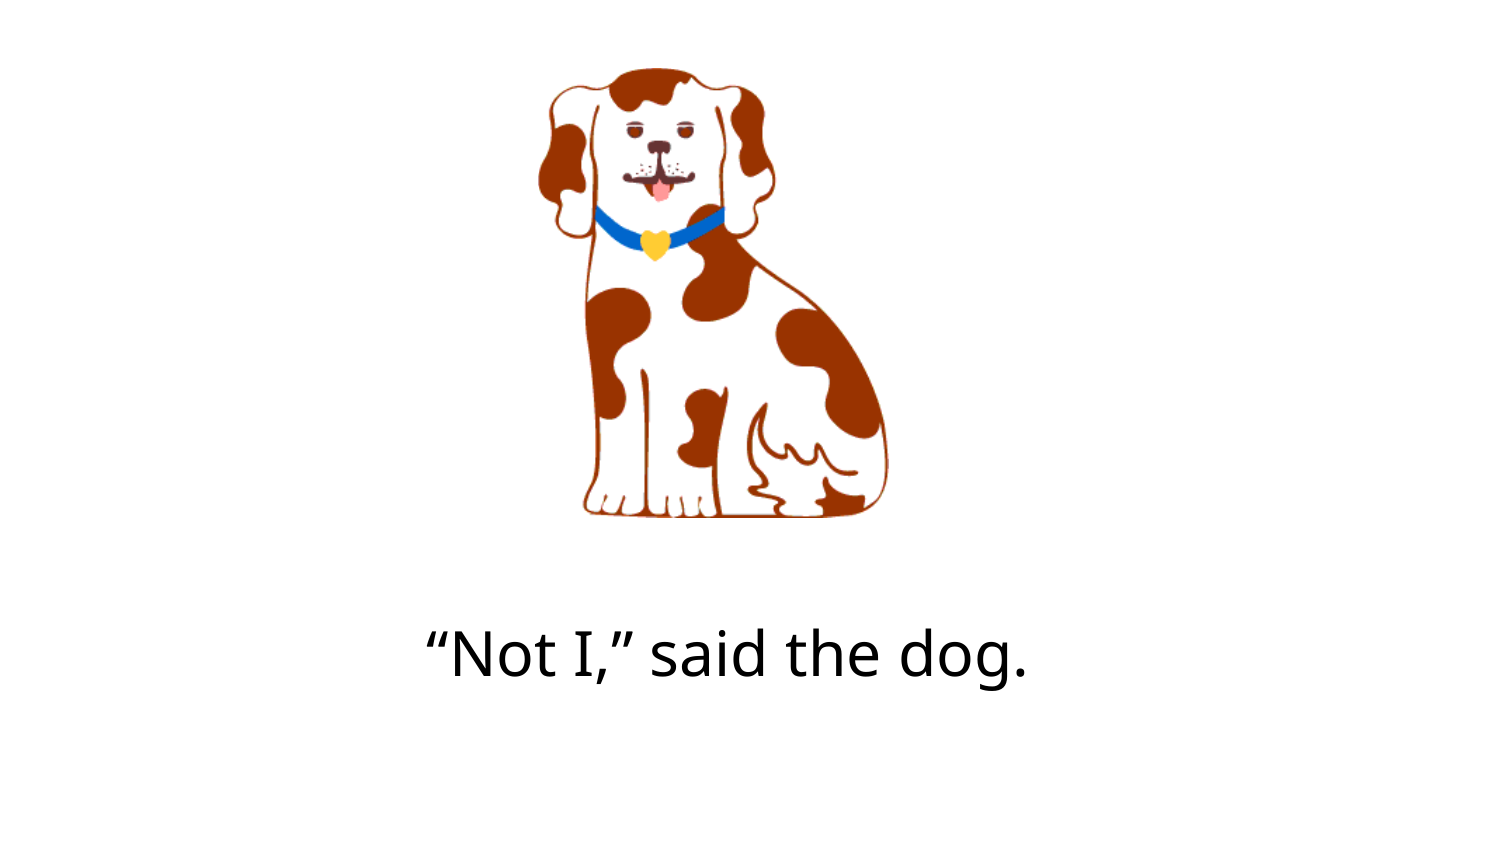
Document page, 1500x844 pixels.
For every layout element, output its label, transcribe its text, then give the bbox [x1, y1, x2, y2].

text_box “Not I,” said the dog. [412, 606, 1046, 697]
picture [538, 68, 889, 518]
